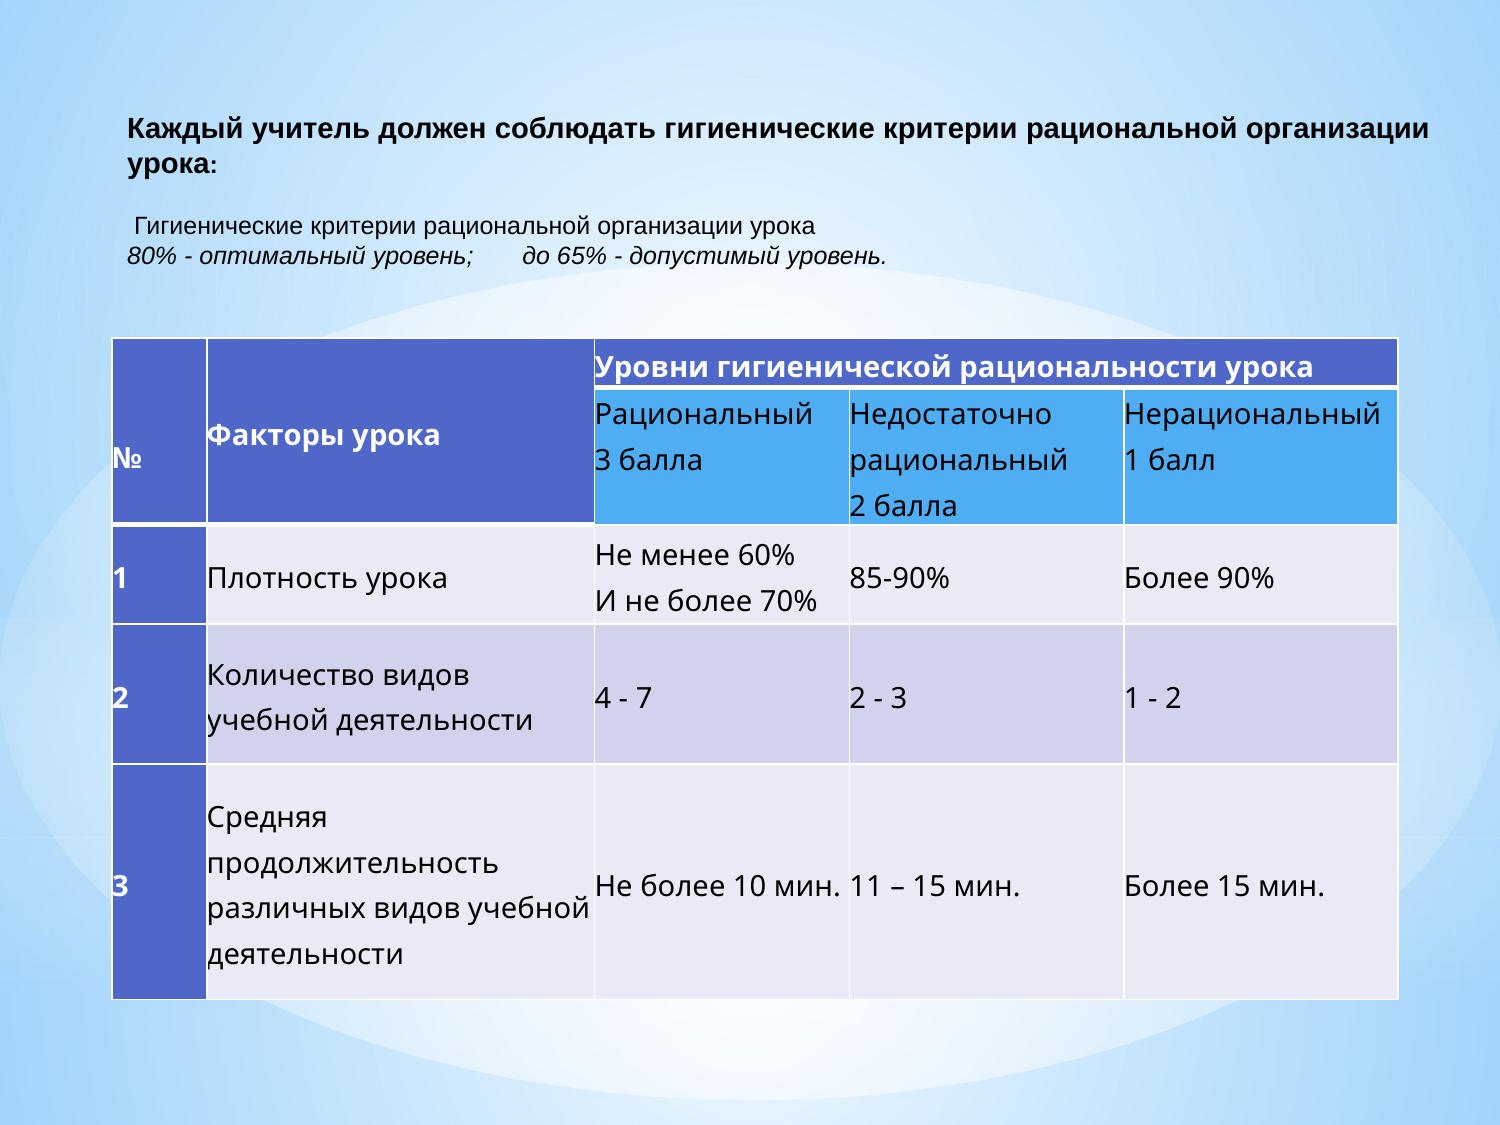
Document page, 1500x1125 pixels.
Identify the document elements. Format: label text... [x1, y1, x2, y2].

table_cell Более 15 мин. [1125, 765, 1397, 999]
table_cell 2 - 3 [850, 625, 1123, 763]
table_cell Средняя продолжительность различных видов учебной деятельности [208, 765, 594, 999]
text_box Каждый учитель должен соблюдать гигиенические критерии рациональной организации урока: Гигиенические критерии рациональной организации урока 80% - оптимальный уровень; до 65% - допустимый уровень. [112, 102, 1500, 322]
table_cell Более 90% [1125, 526, 1397, 623]
table_cell Рациональный 3 балла [595, 390, 849, 524]
table_cell Не менее 60% И не более 70% [595, 526, 849, 623]
table_cell Недостаточно рациональный 2 балла [850, 390, 1123, 524]
table_cell Нерациональный 1 балл [1125, 390, 1397, 524]
table_cell 1 - 2 [1125, 625, 1397, 763]
table_cell 85-90% [850, 526, 1123, 623]
table_header № [113, 339, 206, 522]
table_cell 1 [113, 527, 206, 623]
table_cell 2 [113, 625, 206, 763]
table_cell 3 [113, 765, 206, 999]
table_cell 4 - 7 [595, 625, 849, 763]
table_cell Количество видов учебной деятельности [208, 625, 594, 763]
table_cell Не более 10 мин. [595, 765, 849, 999]
table_cell 11 – 15 мин. [850, 765, 1123, 999]
table_cell Плотность урока [208, 527, 594, 623]
table_header Факторы урока [208, 339, 594, 522]
table_header Уровни гигиенической рациональности урока [595, 339, 1397, 385]
